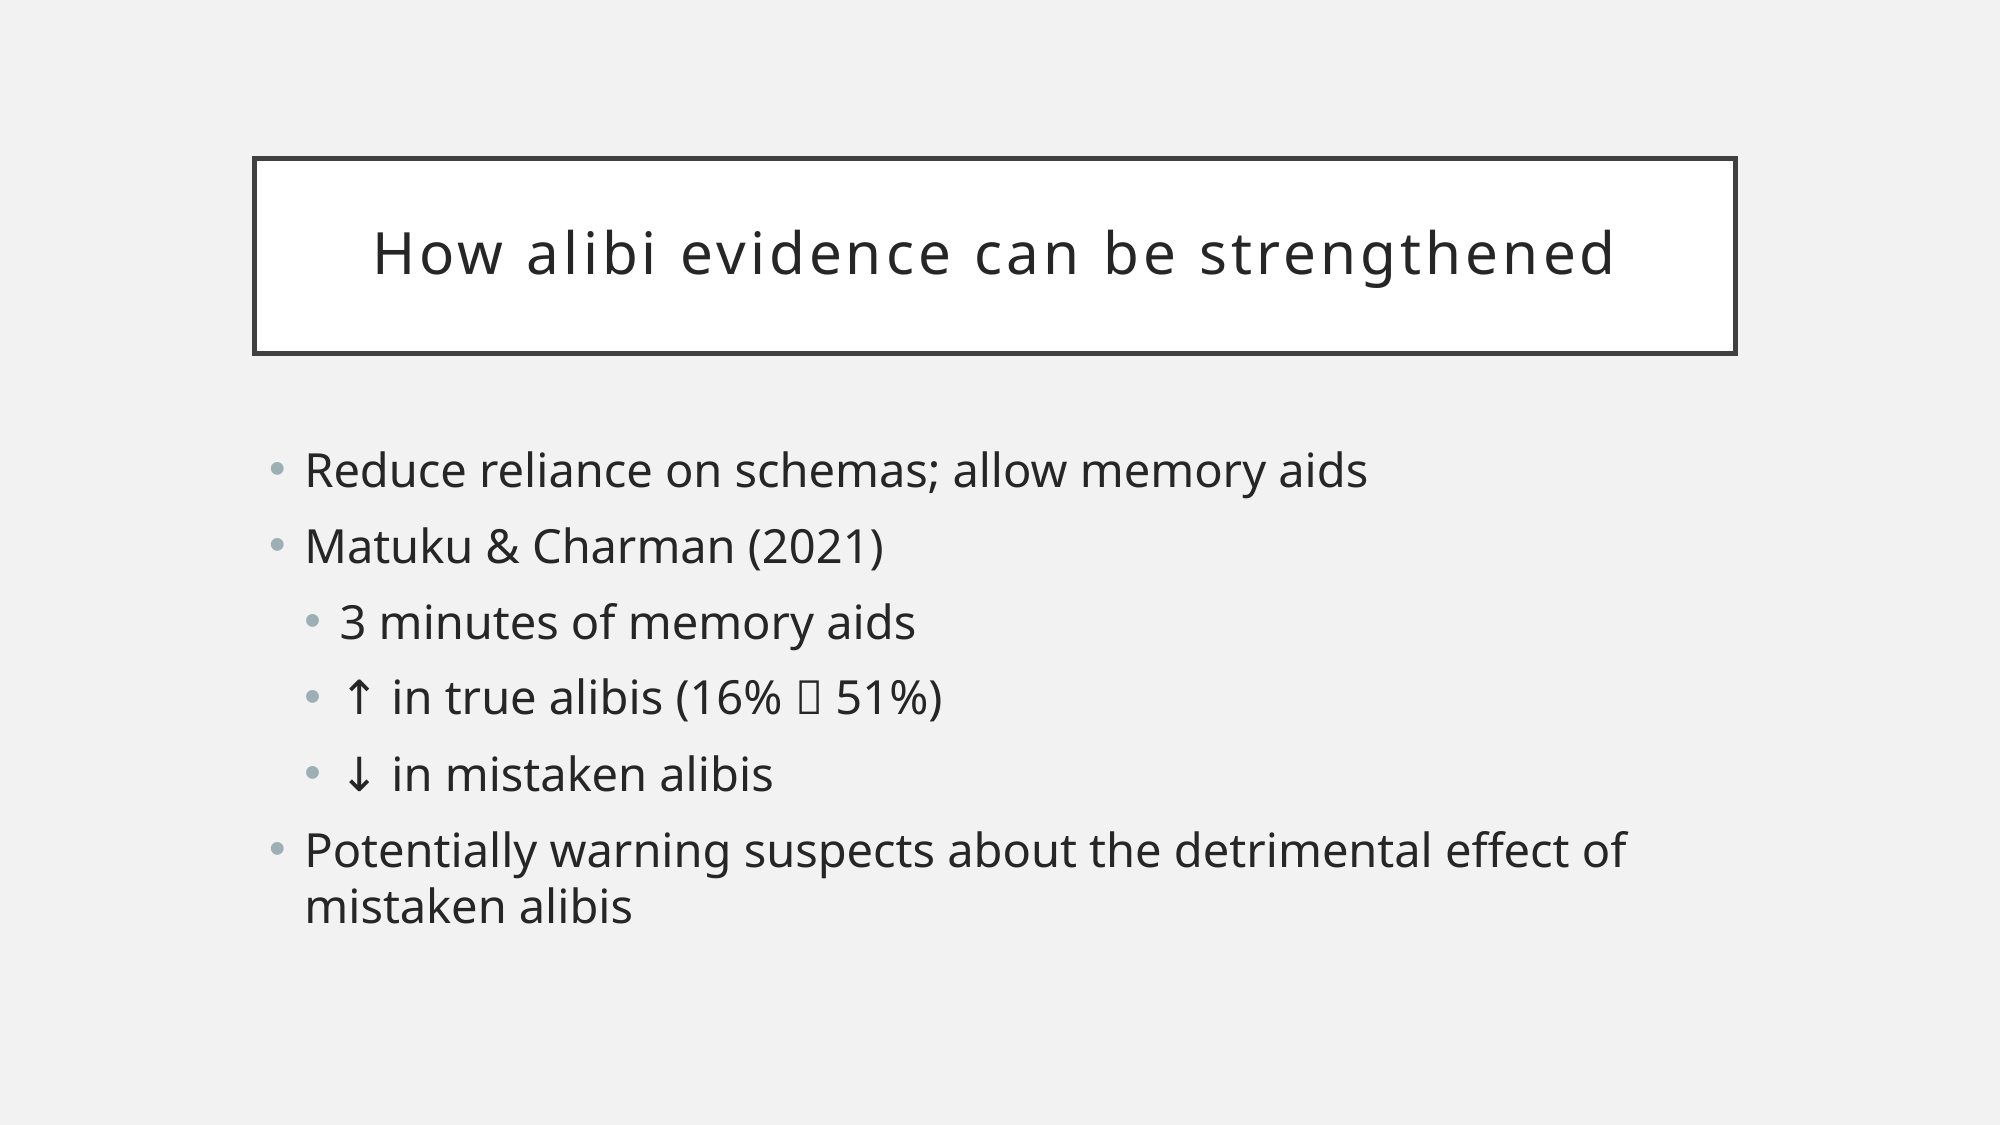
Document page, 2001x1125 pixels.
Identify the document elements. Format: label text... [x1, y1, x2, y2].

title How alibi evidence can be strengthened [252, 156, 1738, 356]
list Reduce reliance on schemas; allow memory aids Matuku & Charman (2021) 3 minutes of memory aids ↑ in true alibis (16%  51%) ↓ in mistaken alibis Potentially warning suspects about the detrimental effect of mistaken alibis [254, 432, 1736, 942]
